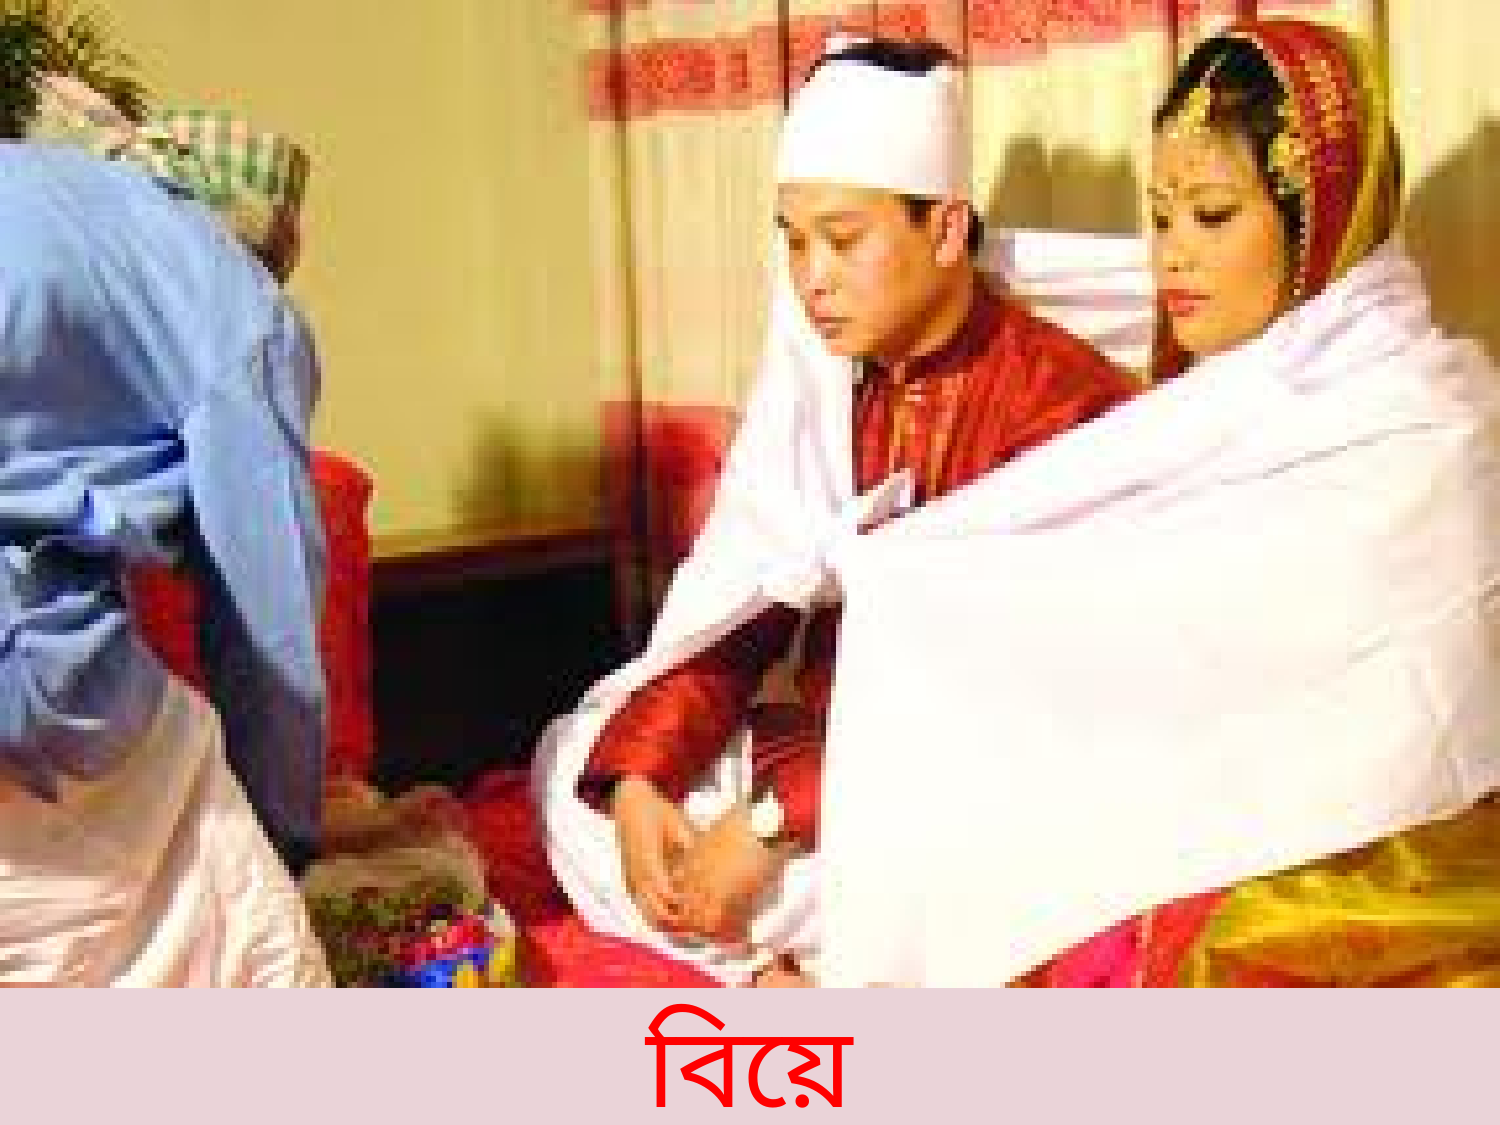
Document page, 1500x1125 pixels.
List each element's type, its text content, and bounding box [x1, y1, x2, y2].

picture [0, 0, 1500, 988]
text_box বিয়ে [0, 997, 1500, 1125]
